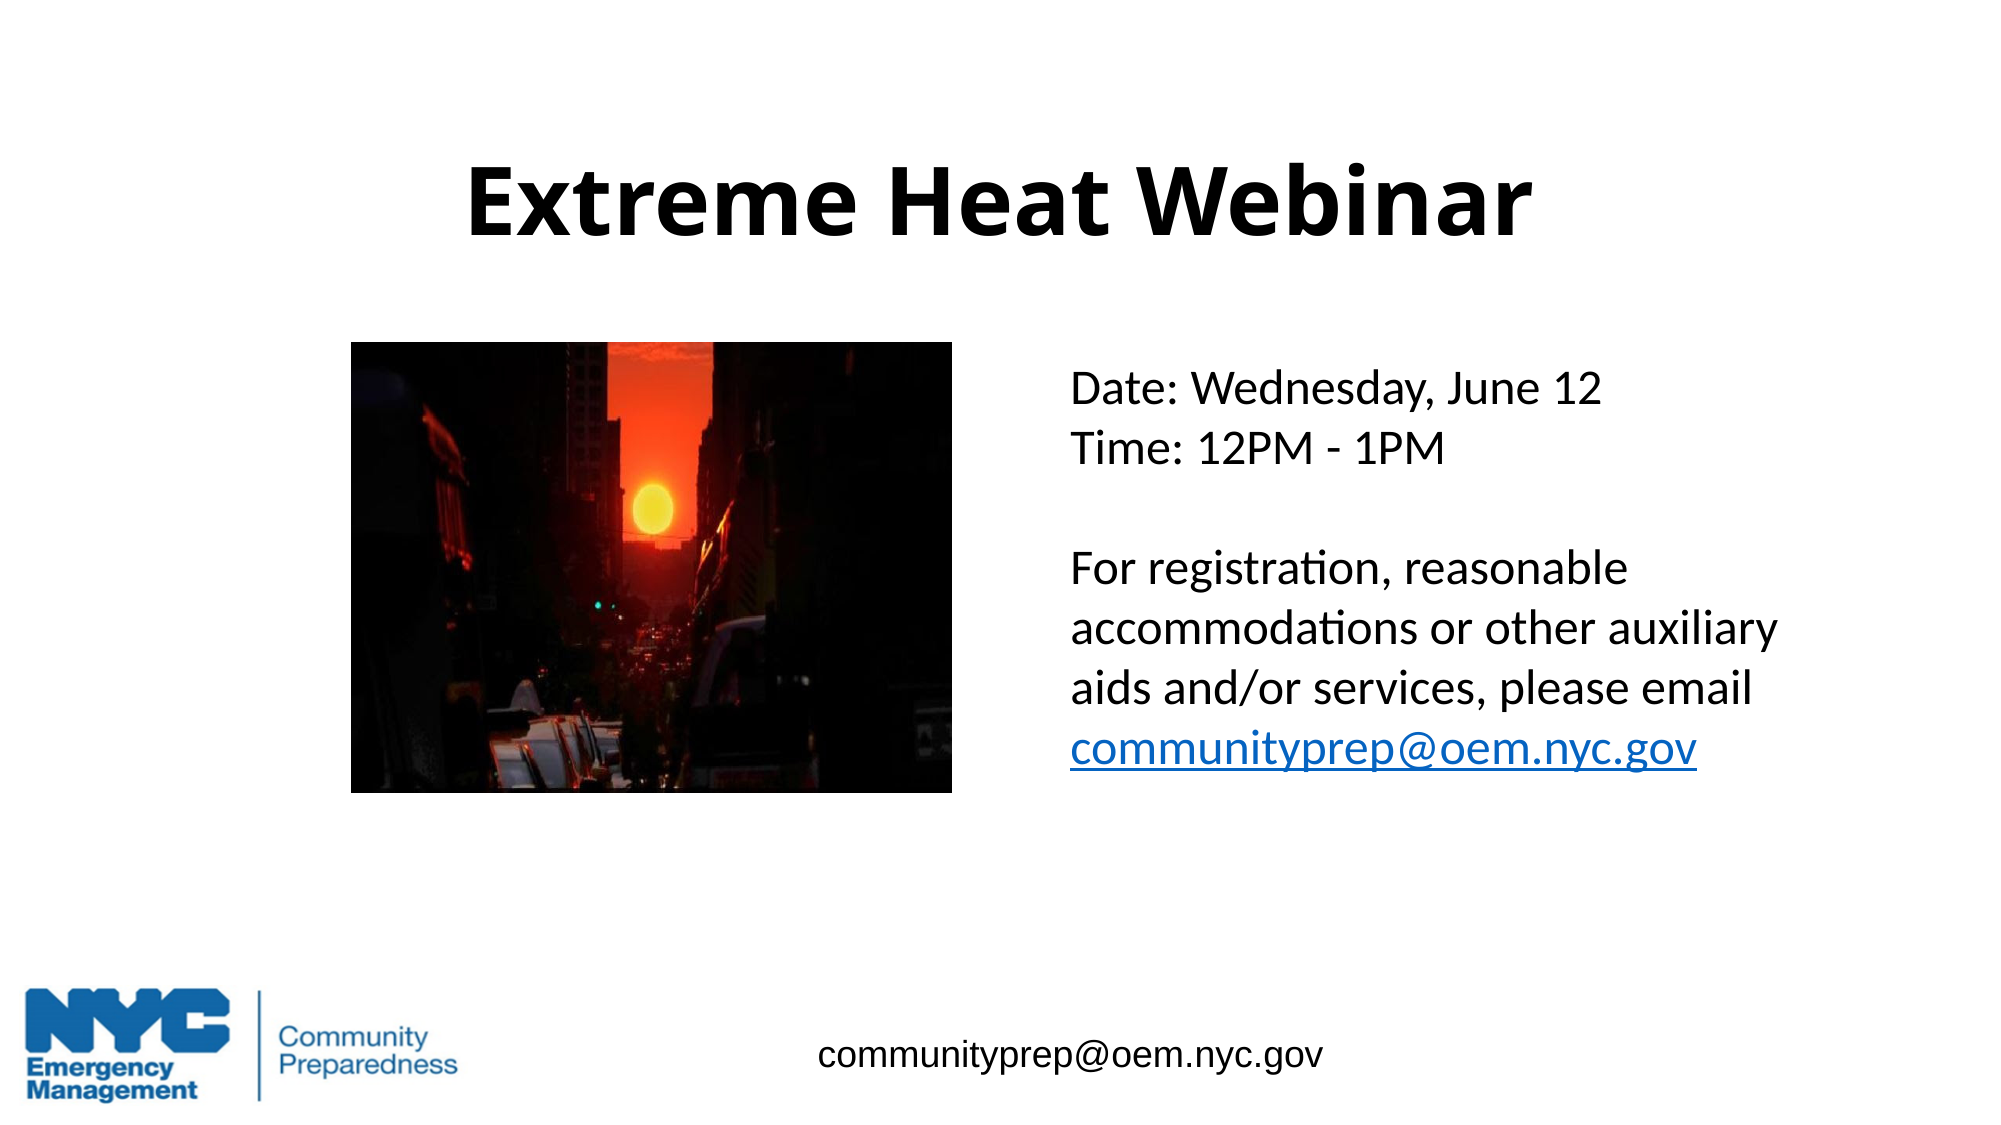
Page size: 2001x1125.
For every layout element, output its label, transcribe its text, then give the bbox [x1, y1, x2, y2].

text_box Extreme Heat Webinar [0, 134, 2000, 268]
picture [351, 342, 952, 794]
text_box Date: Wednesday, June 12 Time: 12PM - 1PM For registration, reasonable accommodations or other auxiliary aids and/or services, please email communityprep@oem.nyc.gov [1055, 347, 1868, 782]
picture [19, 985, 468, 1106]
